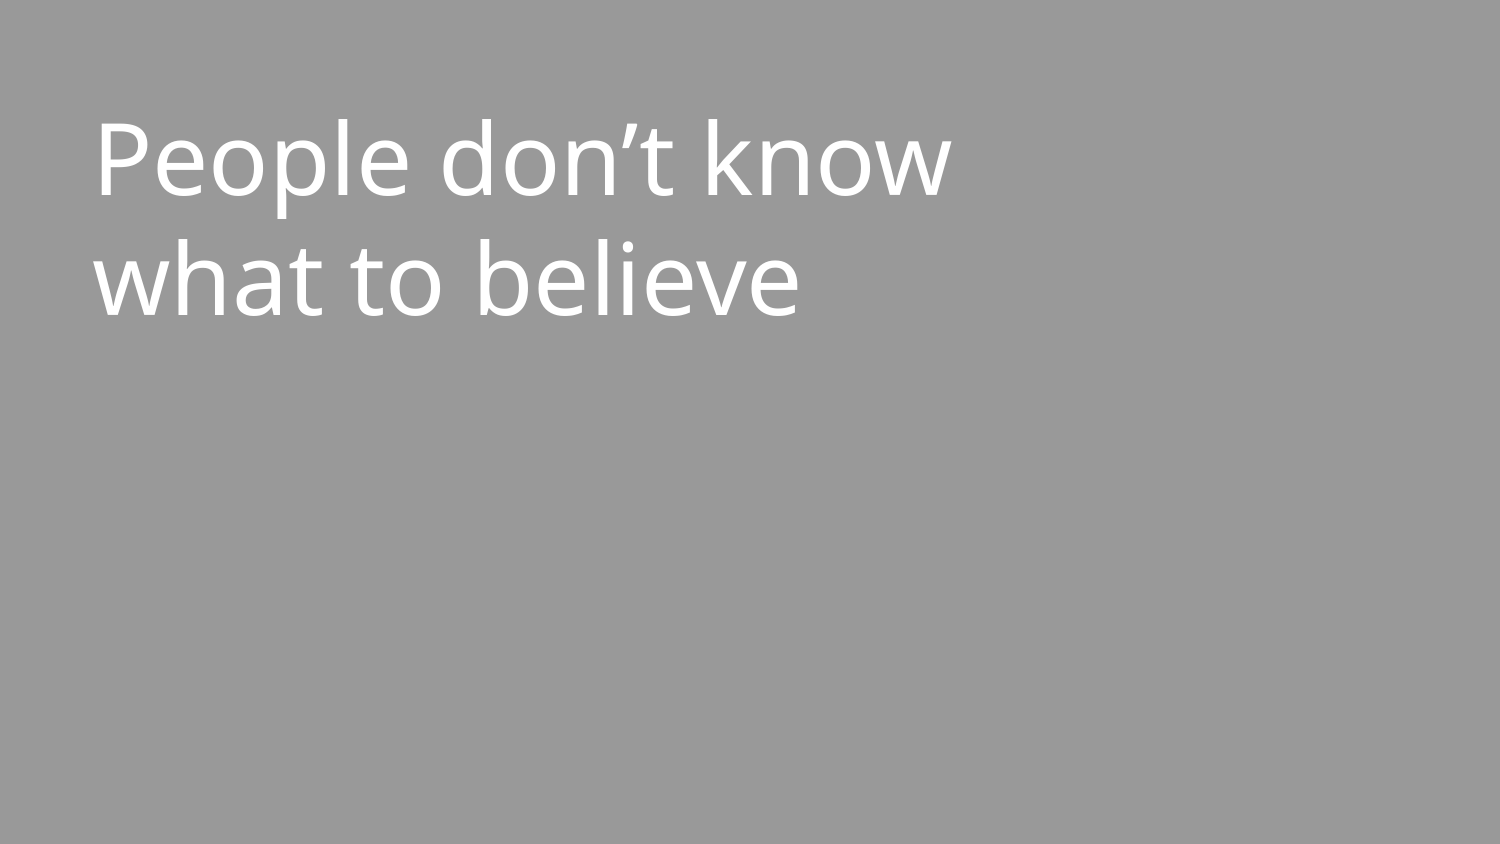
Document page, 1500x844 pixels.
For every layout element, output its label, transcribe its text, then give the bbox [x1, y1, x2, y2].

list [77, 185, 1475, 746]
title People don’t know what to believe [77, 80, 1150, 185]
